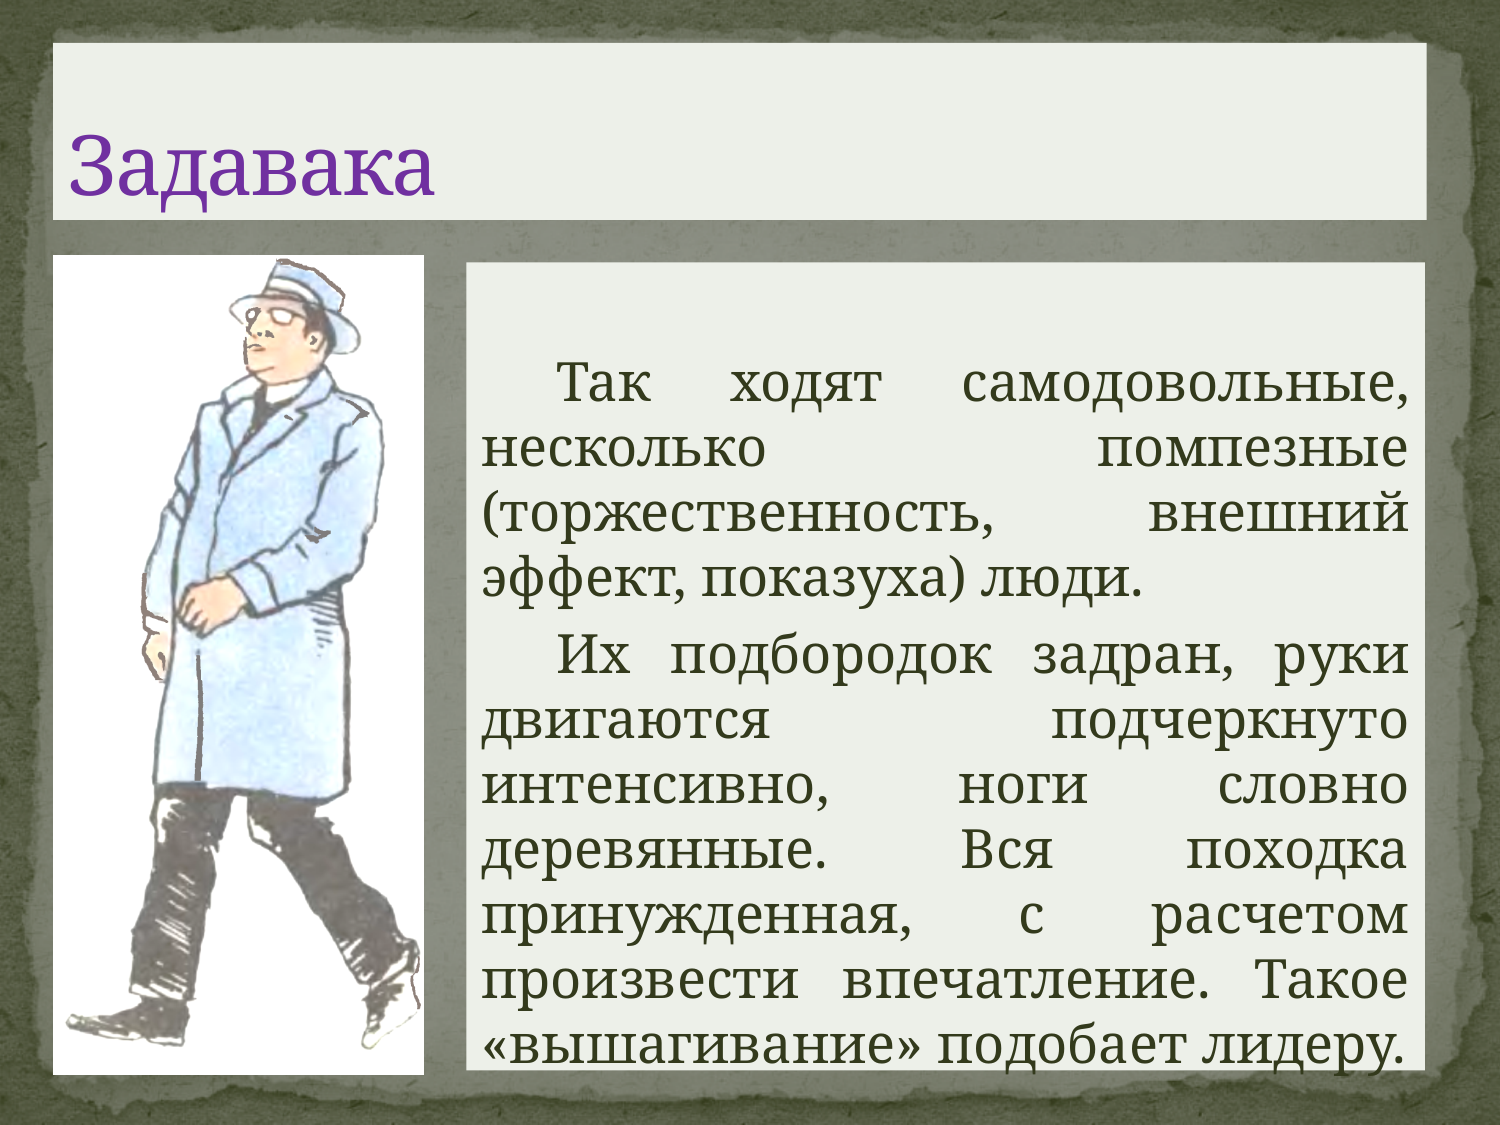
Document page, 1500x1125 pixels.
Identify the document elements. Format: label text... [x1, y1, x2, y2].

list Так ходят самодовольные, несколько помпезные (торжественность, внешний эффект, показуха) люди. Их подбородок задран, руки двигаются подчеркнуто интенсивно, ноги словно деревянные. Вся походка принужденная, с расчетом произвести впечатление. Такое «вышагивание» подобает лидеру. [466, 262, 1425, 1071]
title Задавака [53, 42, 1427, 220]
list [57, 259, 422, 1074]
